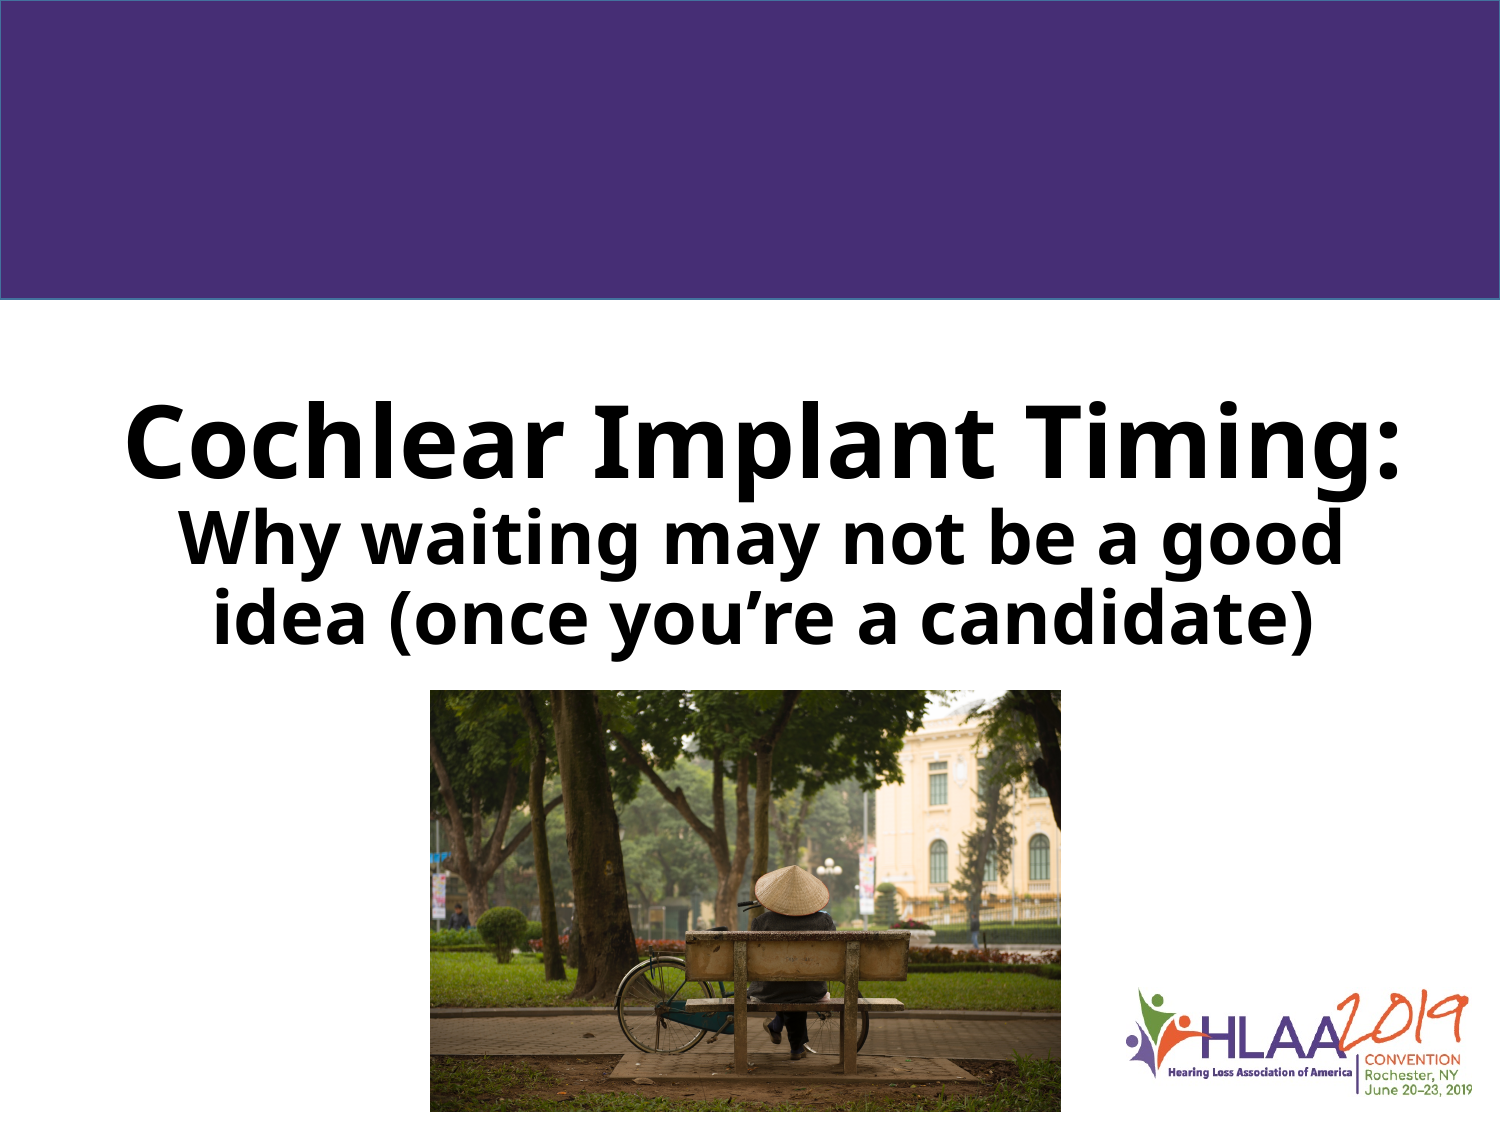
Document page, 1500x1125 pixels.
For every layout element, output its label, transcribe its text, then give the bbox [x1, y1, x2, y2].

title Cochlear Implant Timing: Why waiting may not be a good idea (once you’re a candidate) [99, 306, 1427, 668]
picture [430, 690, 1061, 1112]
picture [1126, 987, 1472, 1097]
